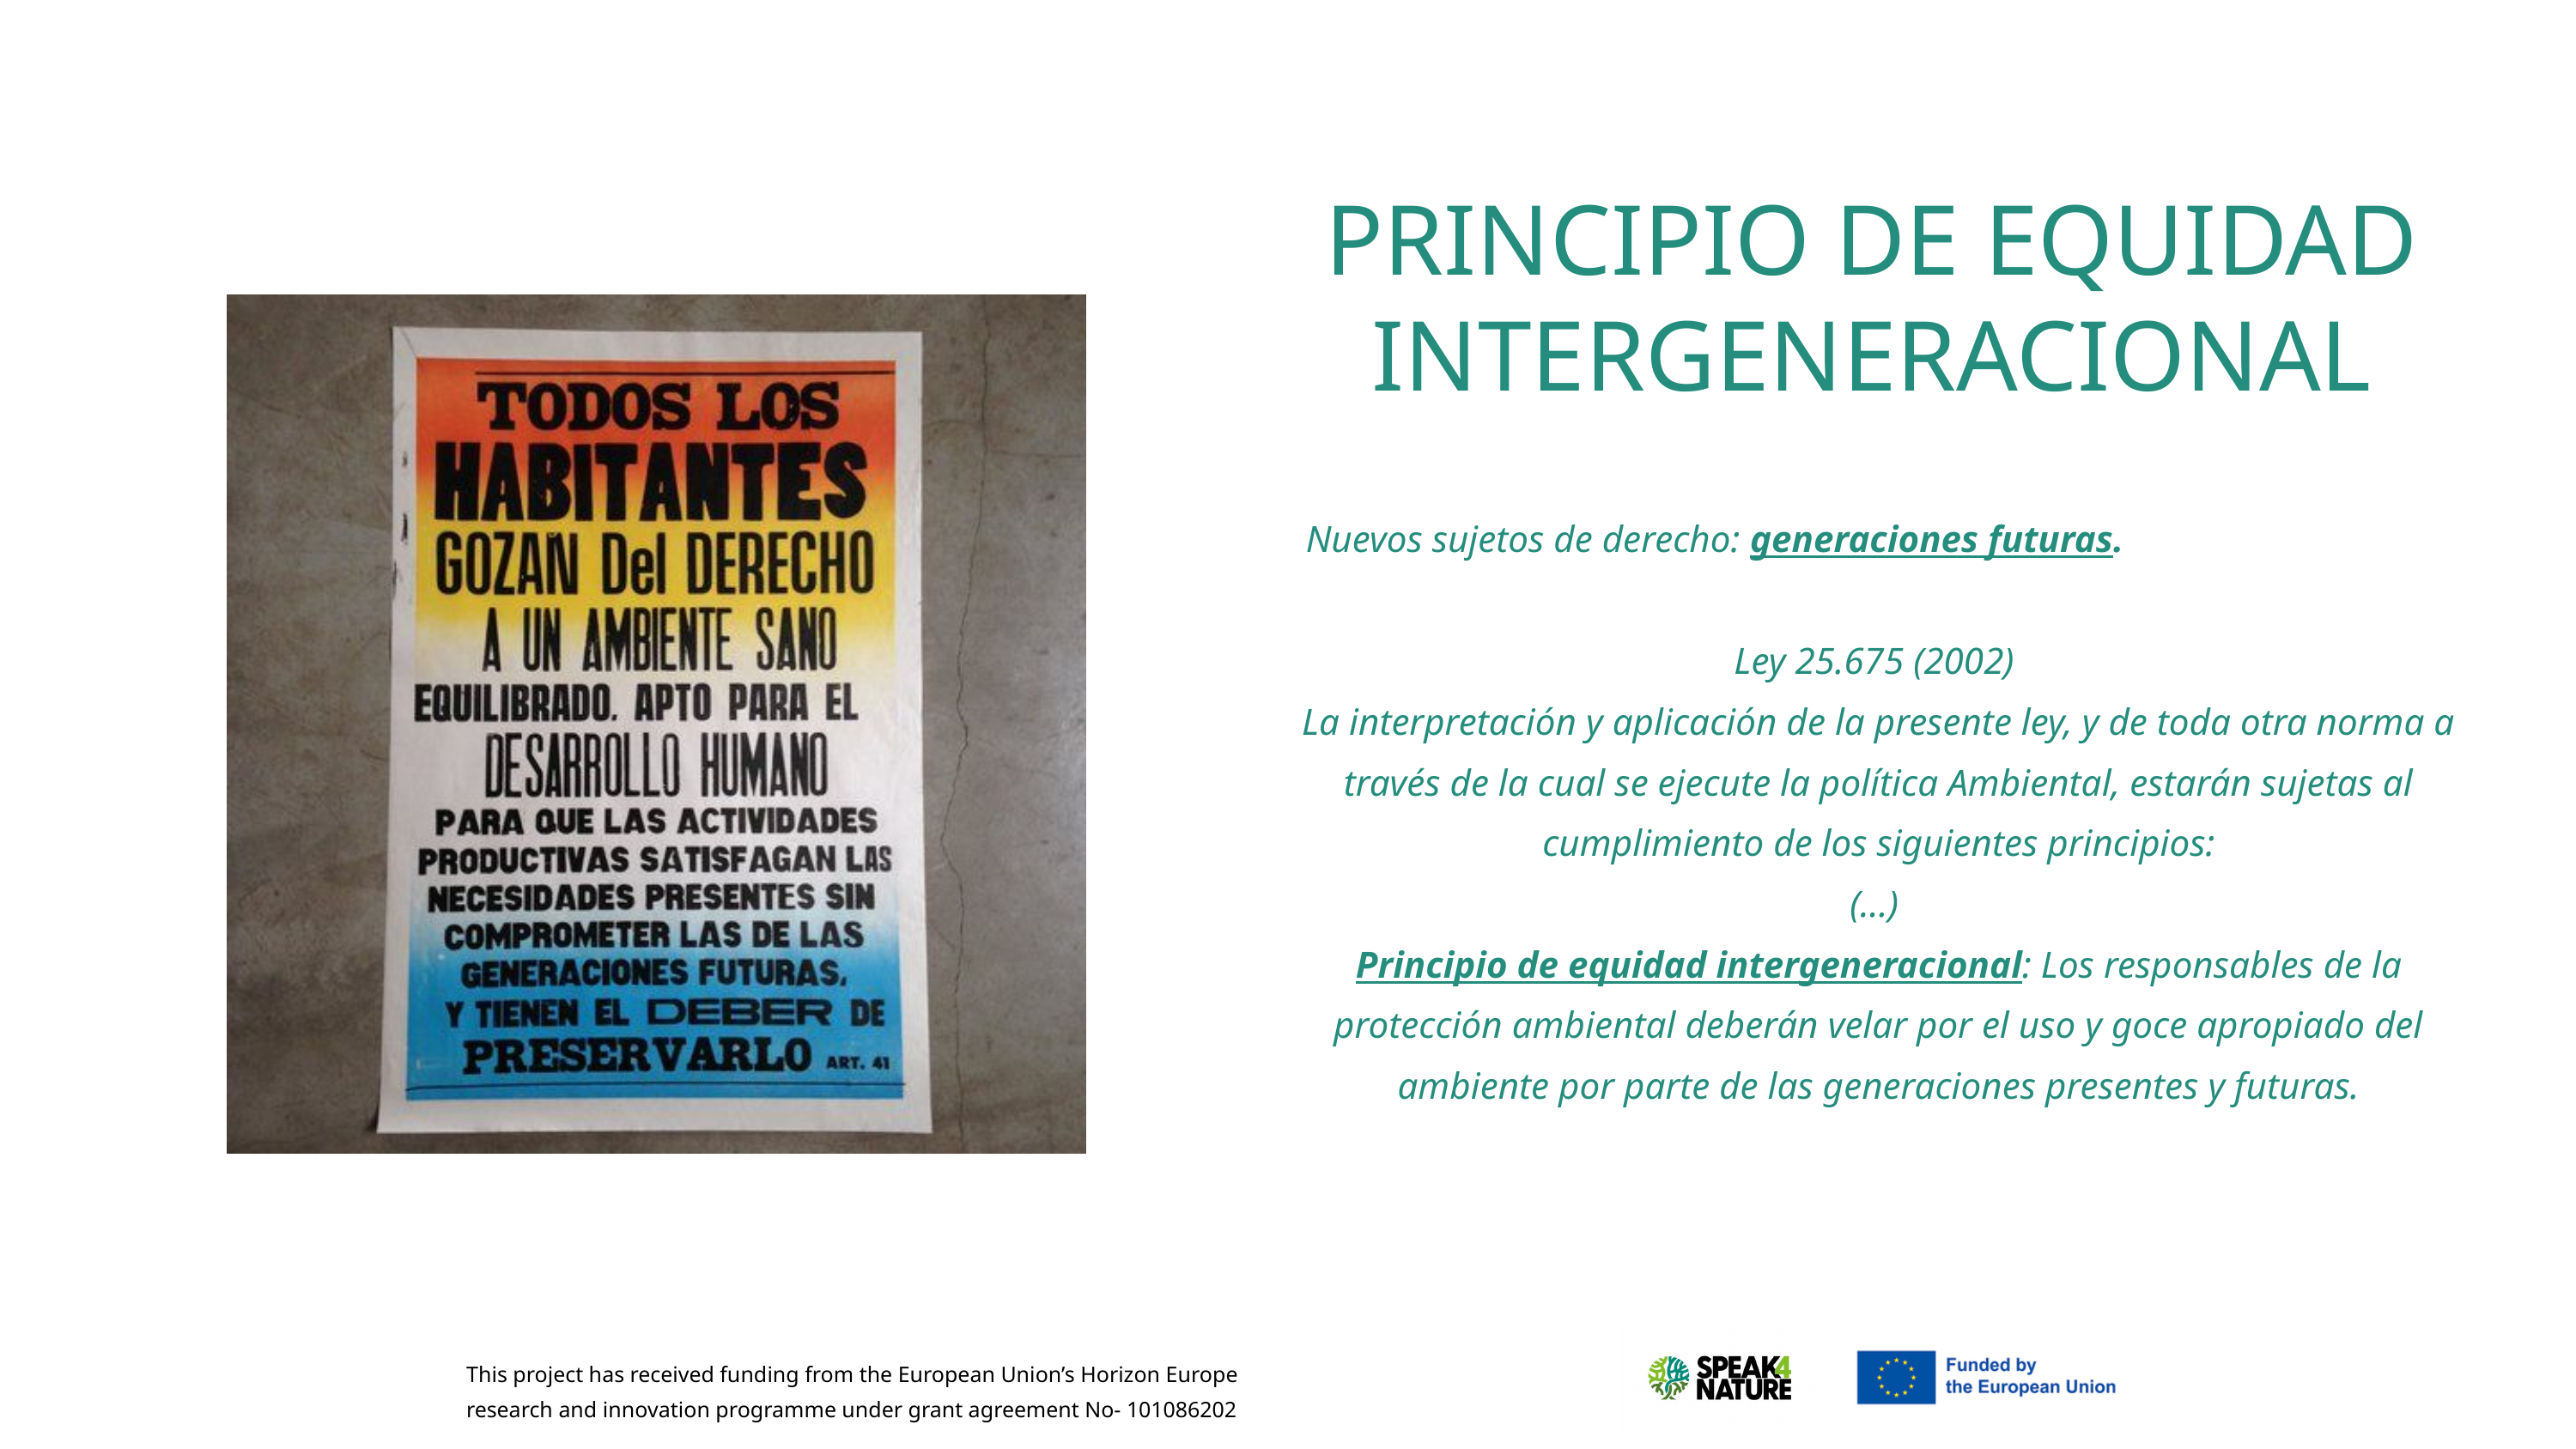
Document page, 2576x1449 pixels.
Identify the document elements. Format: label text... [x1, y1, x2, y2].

text_box PRINCIPIO DE EQUIDAD INTERGENERACIONAL [1277, 178, 2467, 410]
text_box This project has received funding from the European Union’s Horizon Europe research and innovation programme under grant agreement No- 101086202 [466, 1350, 1263, 1422]
picture [1621, 1323, 1816, 1433]
picture [1854, 1348, 2136, 1408]
picture [227, 294, 1086, 1154]
text_box Nuevos sujetos de derecho: generaciones futuras. Ley 25.675 (2002) La interpretación y aplicación de la presente ley, y de toda otra norma a través de la cual se ejecute la política Ambiental, estarán sujetas al cumplimiento de los siguientes principios: (…) Principio de equidad intergeneracional: Los responsables de la protección ambiental deberán velar por el uso y goce apropiado del ambiente por parte de las generaciones presentes y futuras. [1277, 456, 2481, 1350]
